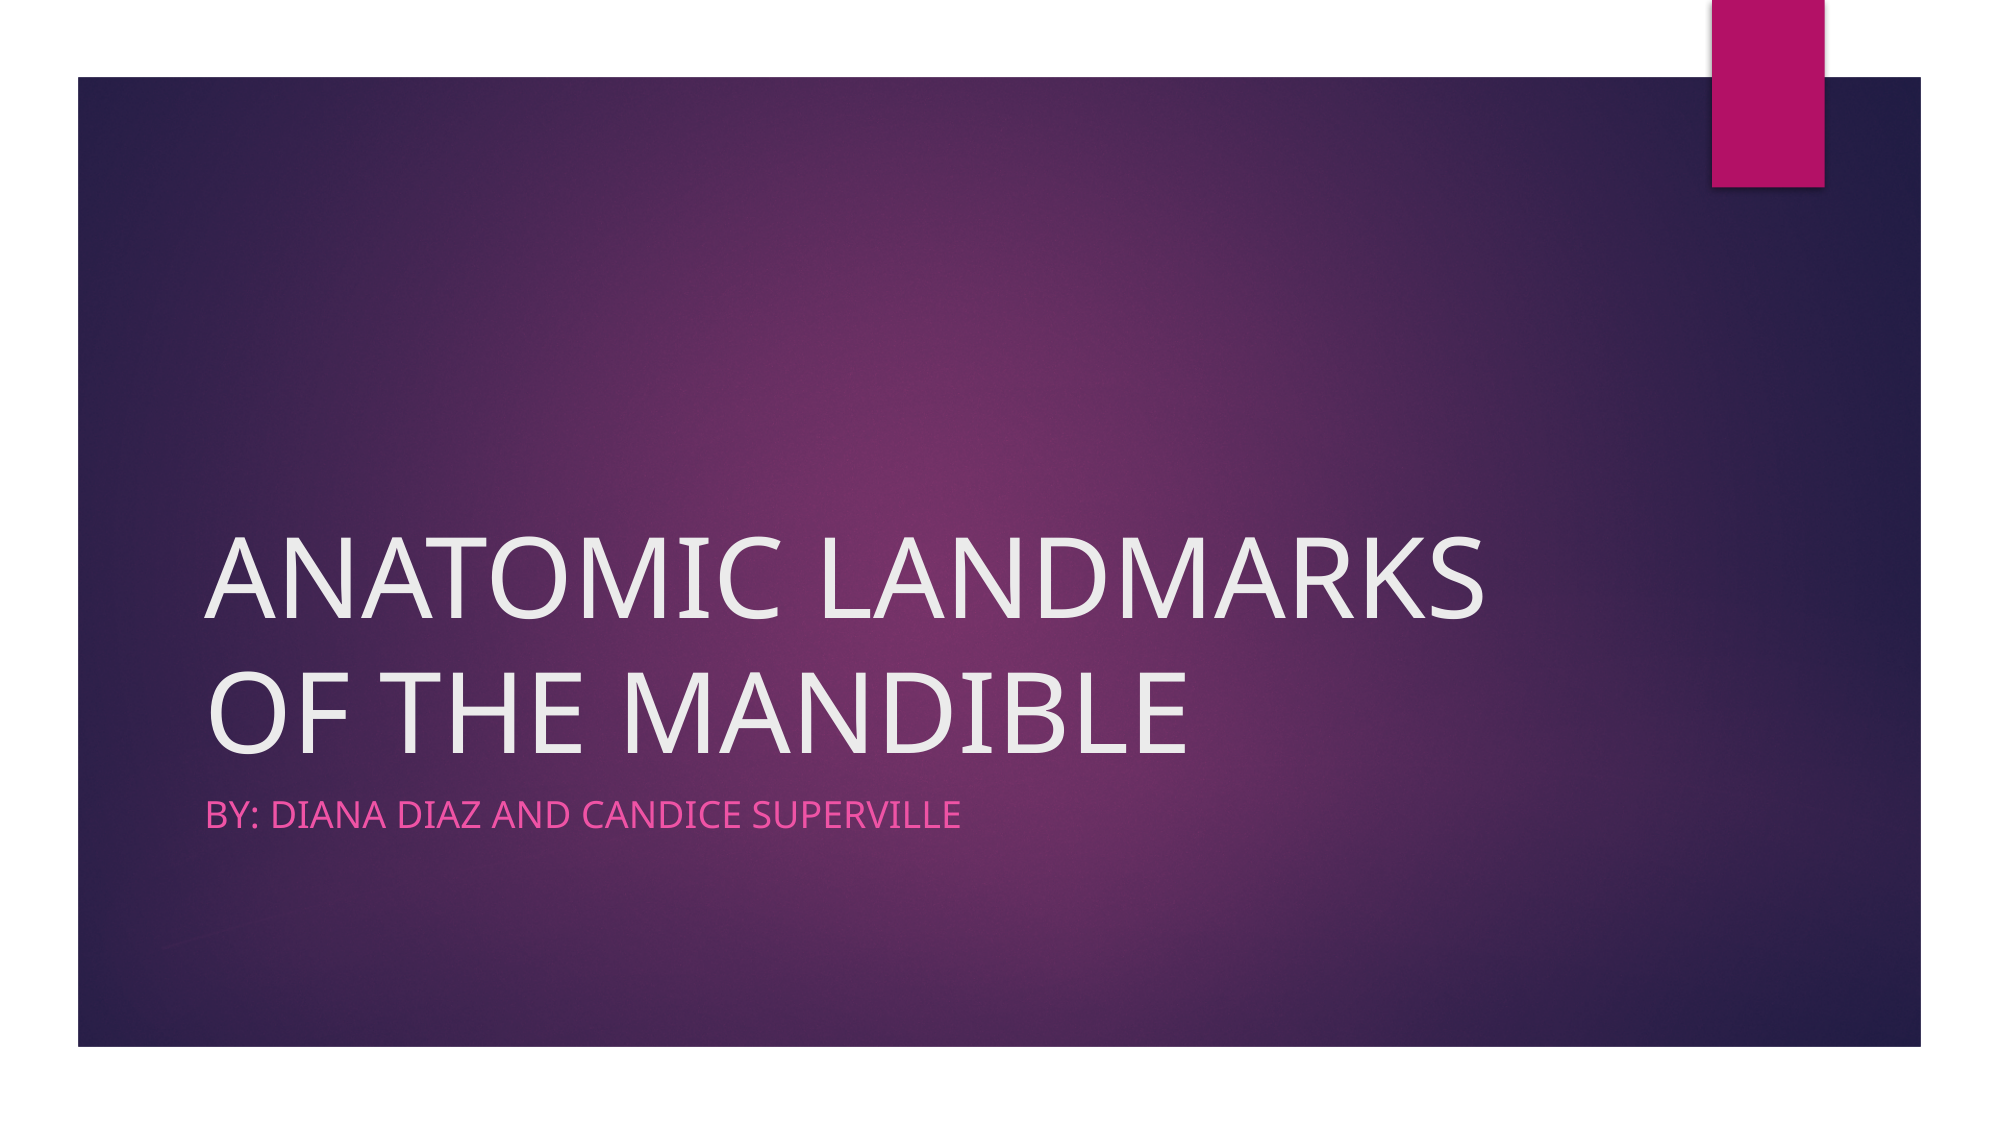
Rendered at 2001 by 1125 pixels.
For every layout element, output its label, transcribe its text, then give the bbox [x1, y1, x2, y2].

subtitle By: Diana Diaz and Candice superville [189, 783, 1638, 925]
title ANATOMIC LANDMARKS OF THE MANDIBLE [189, 344, 1638, 783]
